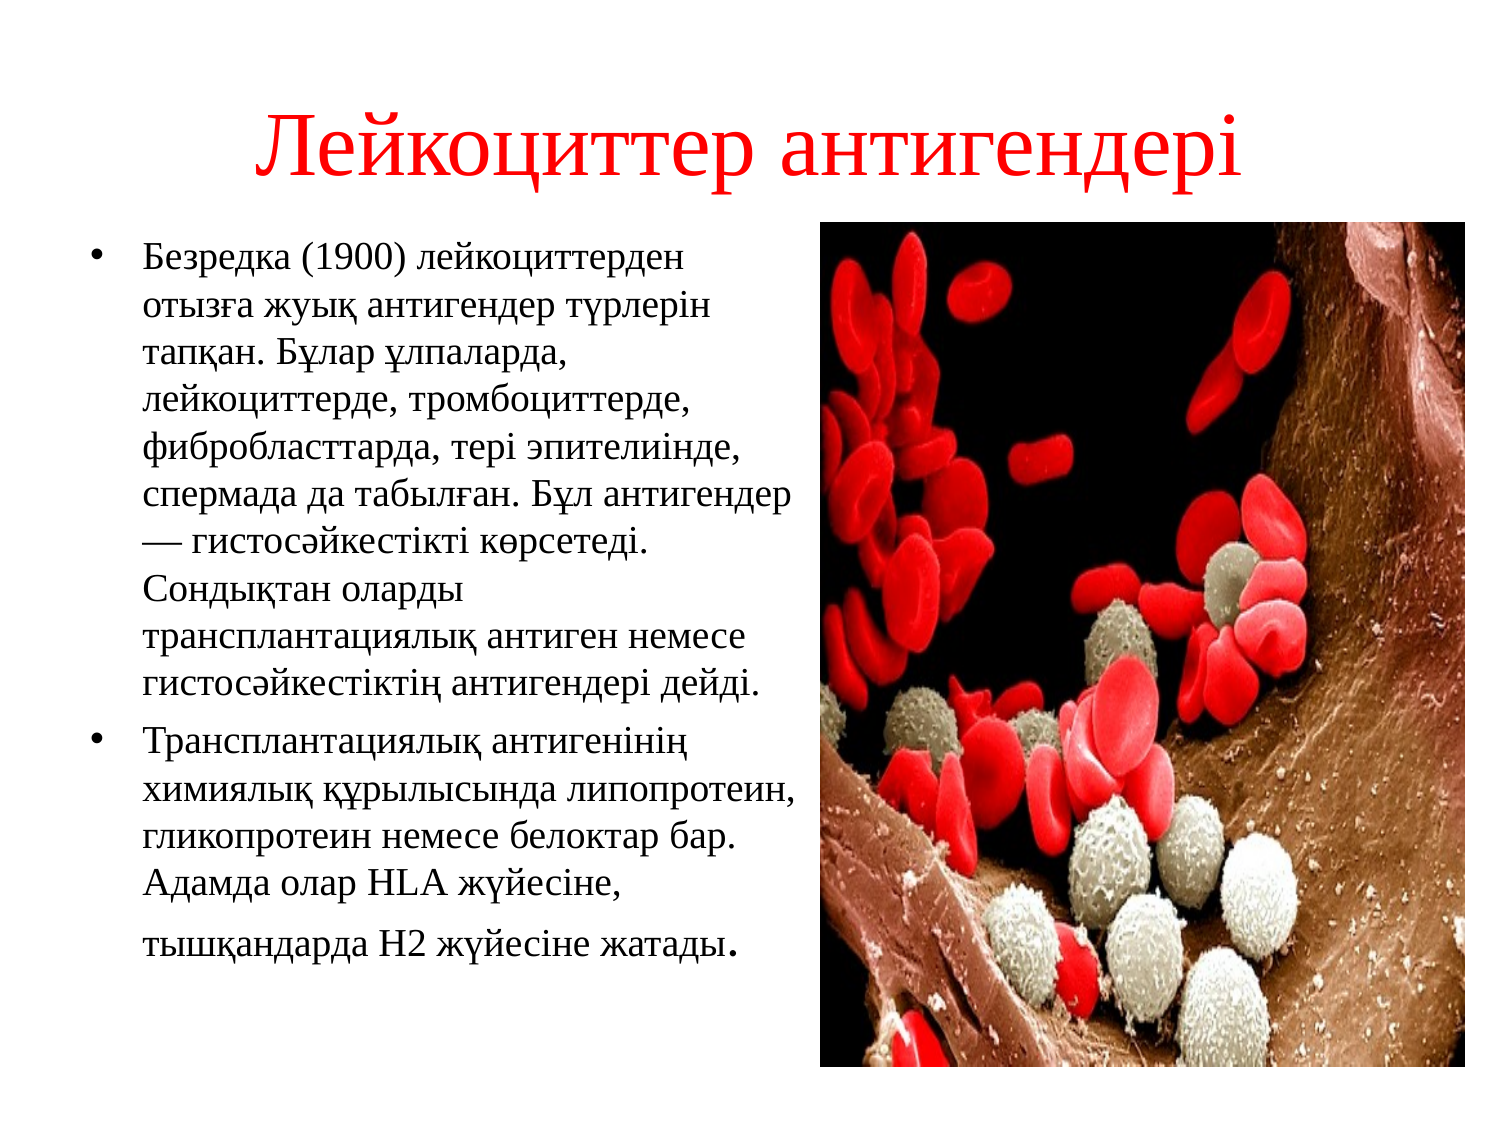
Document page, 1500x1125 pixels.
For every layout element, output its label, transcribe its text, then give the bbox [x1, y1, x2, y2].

title Лейкоциттер антигендері [75, 45, 1425, 222]
picture [820, 222, 1466, 1067]
list Безредка (1900) лейкоциттерден отызға жуық антигендер түрлерін тапқан. Бұлар ұлпаларда, лейкоциттерде, тромбоциттерде, фибробласттарда, тері эпителиінде, спермада да табылған. Бұл антигендер — гистосәйкестікті көрсетеді. Сондықтан оларды трансплантациялық антиген немесе гистосәйкестіктің антигендері дейді. Трансплантациялық антигенінің химиялық құрылысында липопротеин, гликопротеин немесе белоктар бар. Адамда олар HLА жүйесіне, тышқандарда Н2 жүйесіне жатады. [75, 222, 817, 1005]
